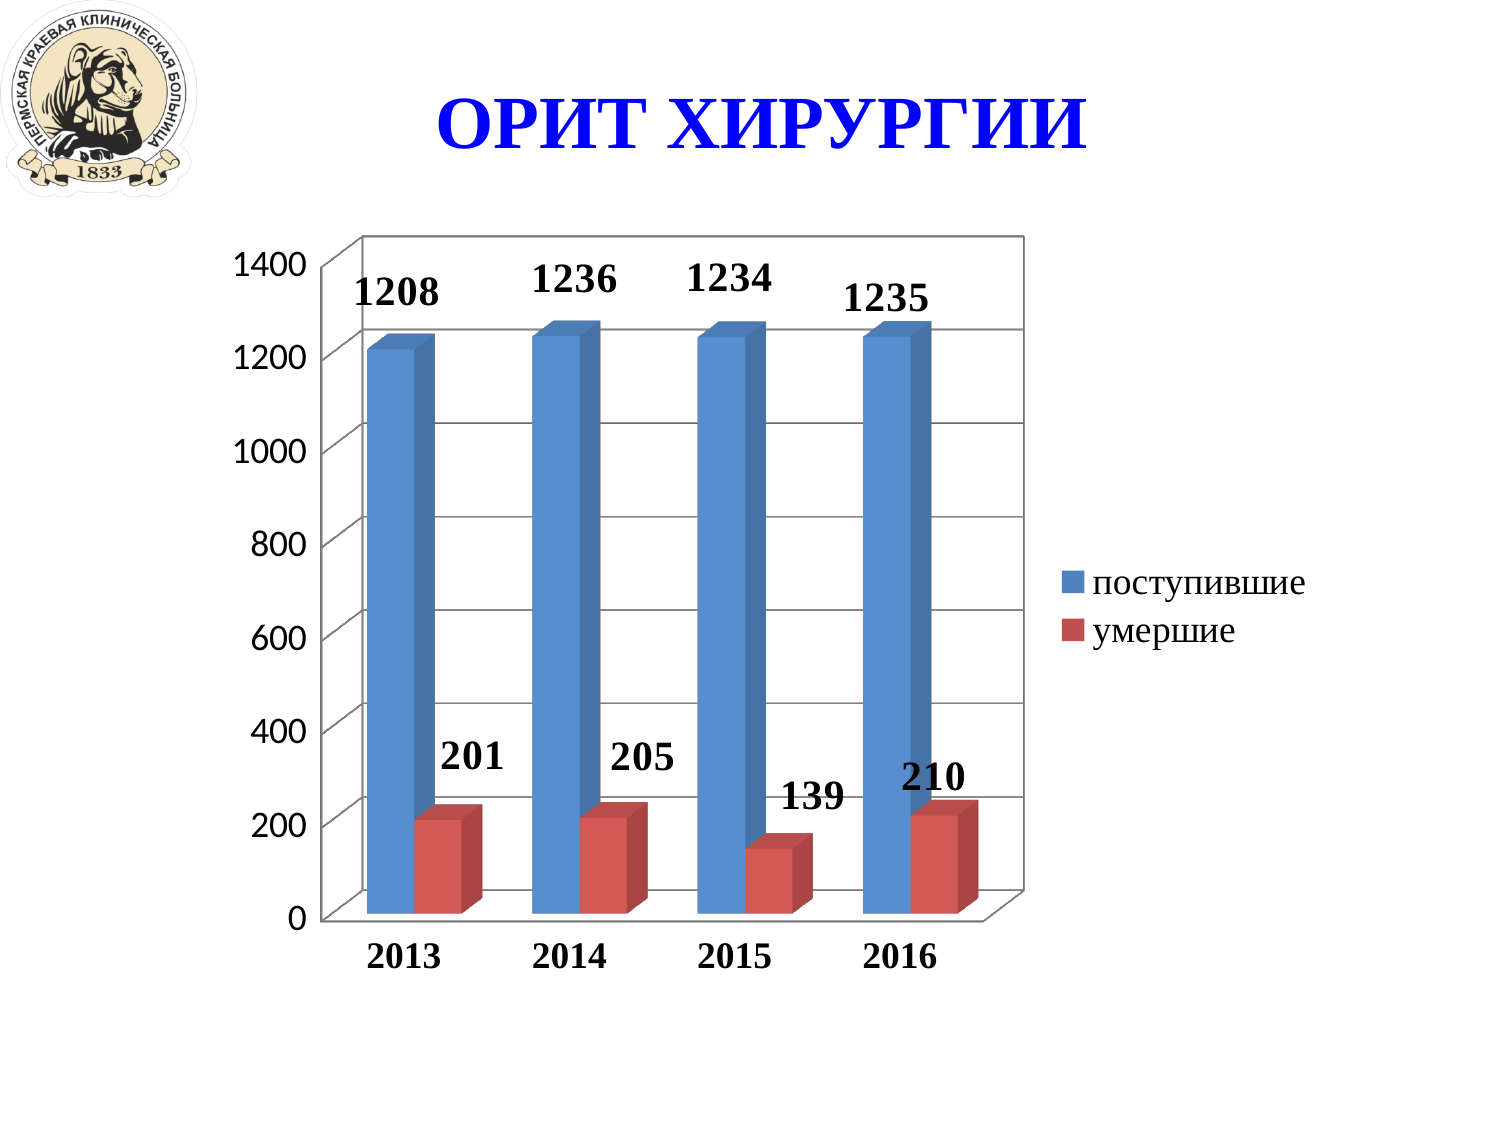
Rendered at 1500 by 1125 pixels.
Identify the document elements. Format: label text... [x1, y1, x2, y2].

title ОРИТ хирургии [348, 66, 1176, 172]
chart [206, 219, 1332, 993]
picture [0, 0, 197, 197]
